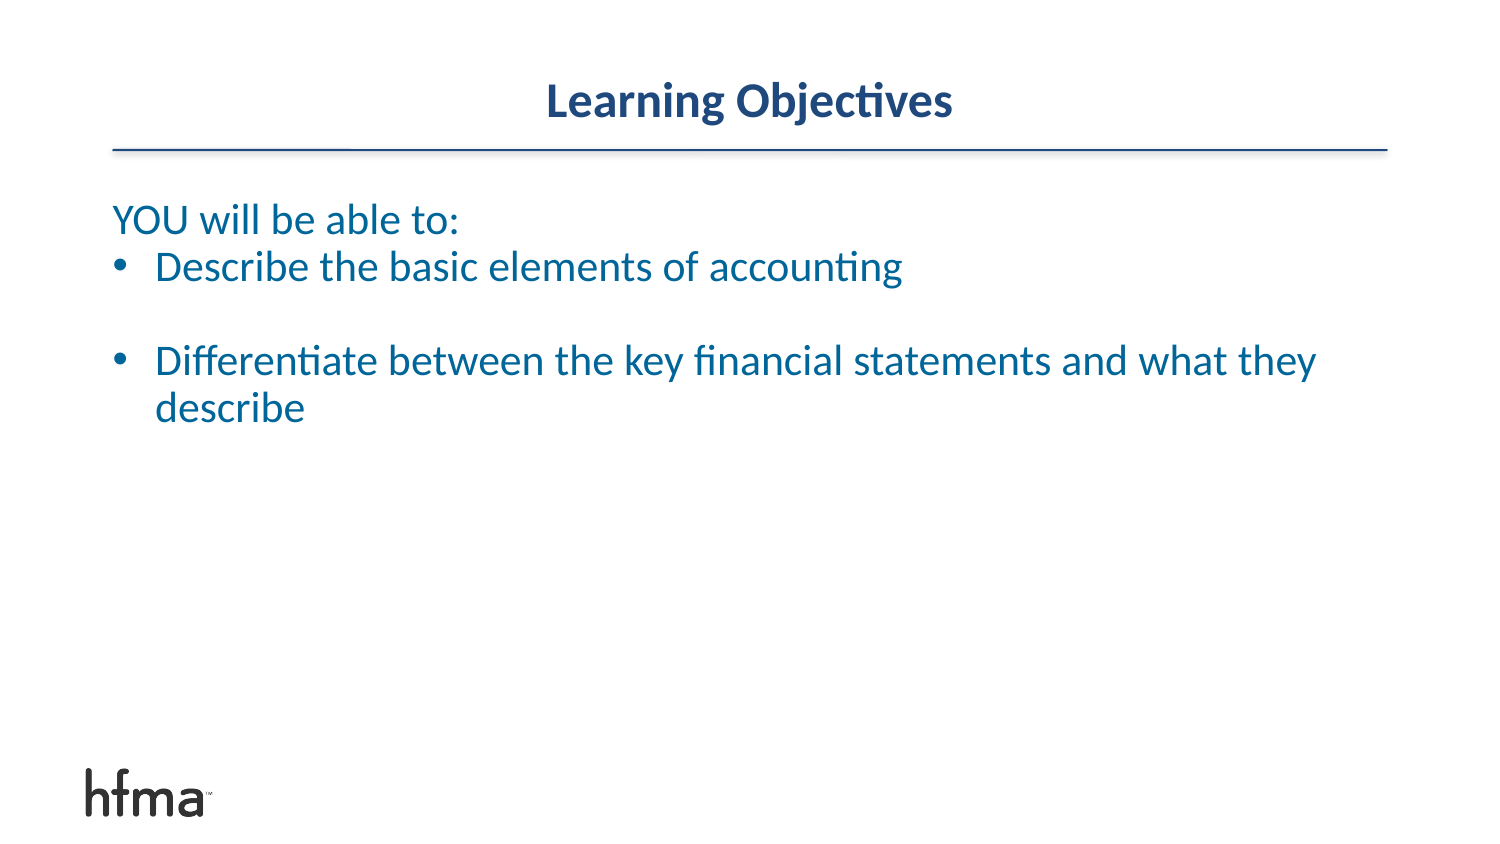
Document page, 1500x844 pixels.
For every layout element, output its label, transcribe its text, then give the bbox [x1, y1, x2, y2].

title Learning Objectives [112, 0, 1388, 150]
picture [75, 757, 221, 828]
list YOU will be able to: Describe the basic elements of accounting Differentiate between the key financial statements and what they describe [112, 196, 1388, 713]
